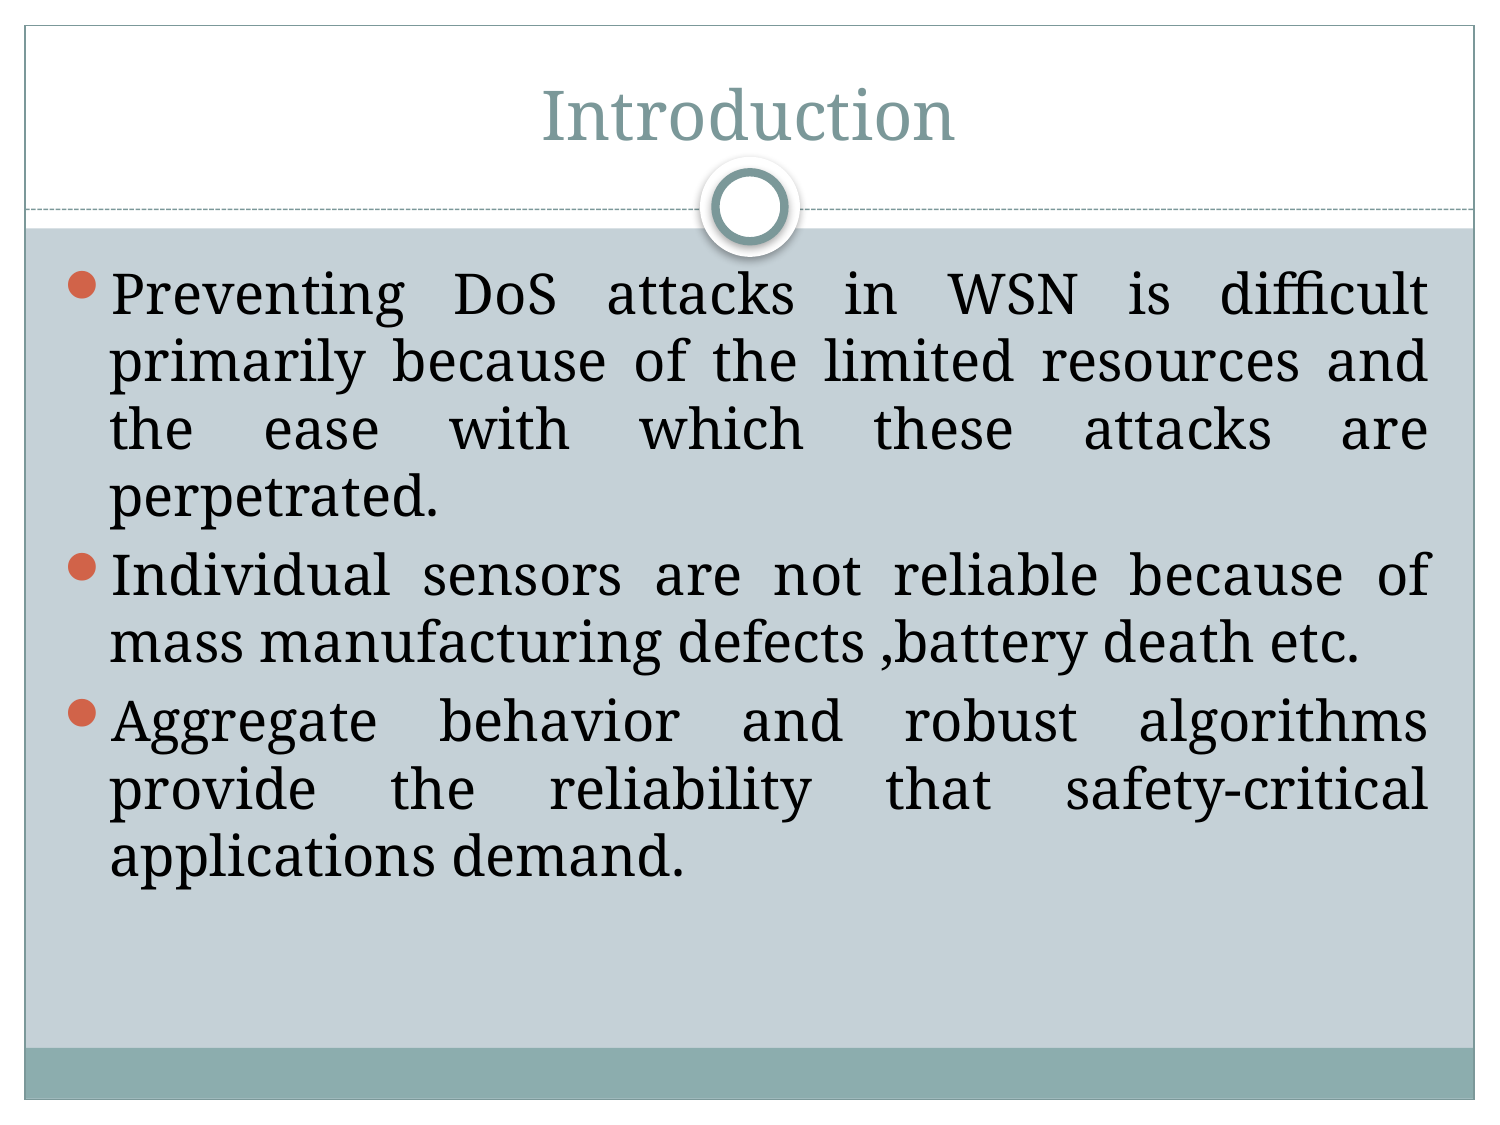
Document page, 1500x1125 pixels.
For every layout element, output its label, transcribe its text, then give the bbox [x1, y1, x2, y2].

title Introduction [49, 37, 1450, 162]
list Preventing DoS attacks in WSN is difficult primarily because of the limited resources and the ease with which these attacks are perpetrated. Individual sensors are not reliable because of mass manufacturing defects ,battery death etc. Aggregate behavior and robust algorithms provide the reliability that safety-critical applications demand. [49, 250, 1445, 1001]
